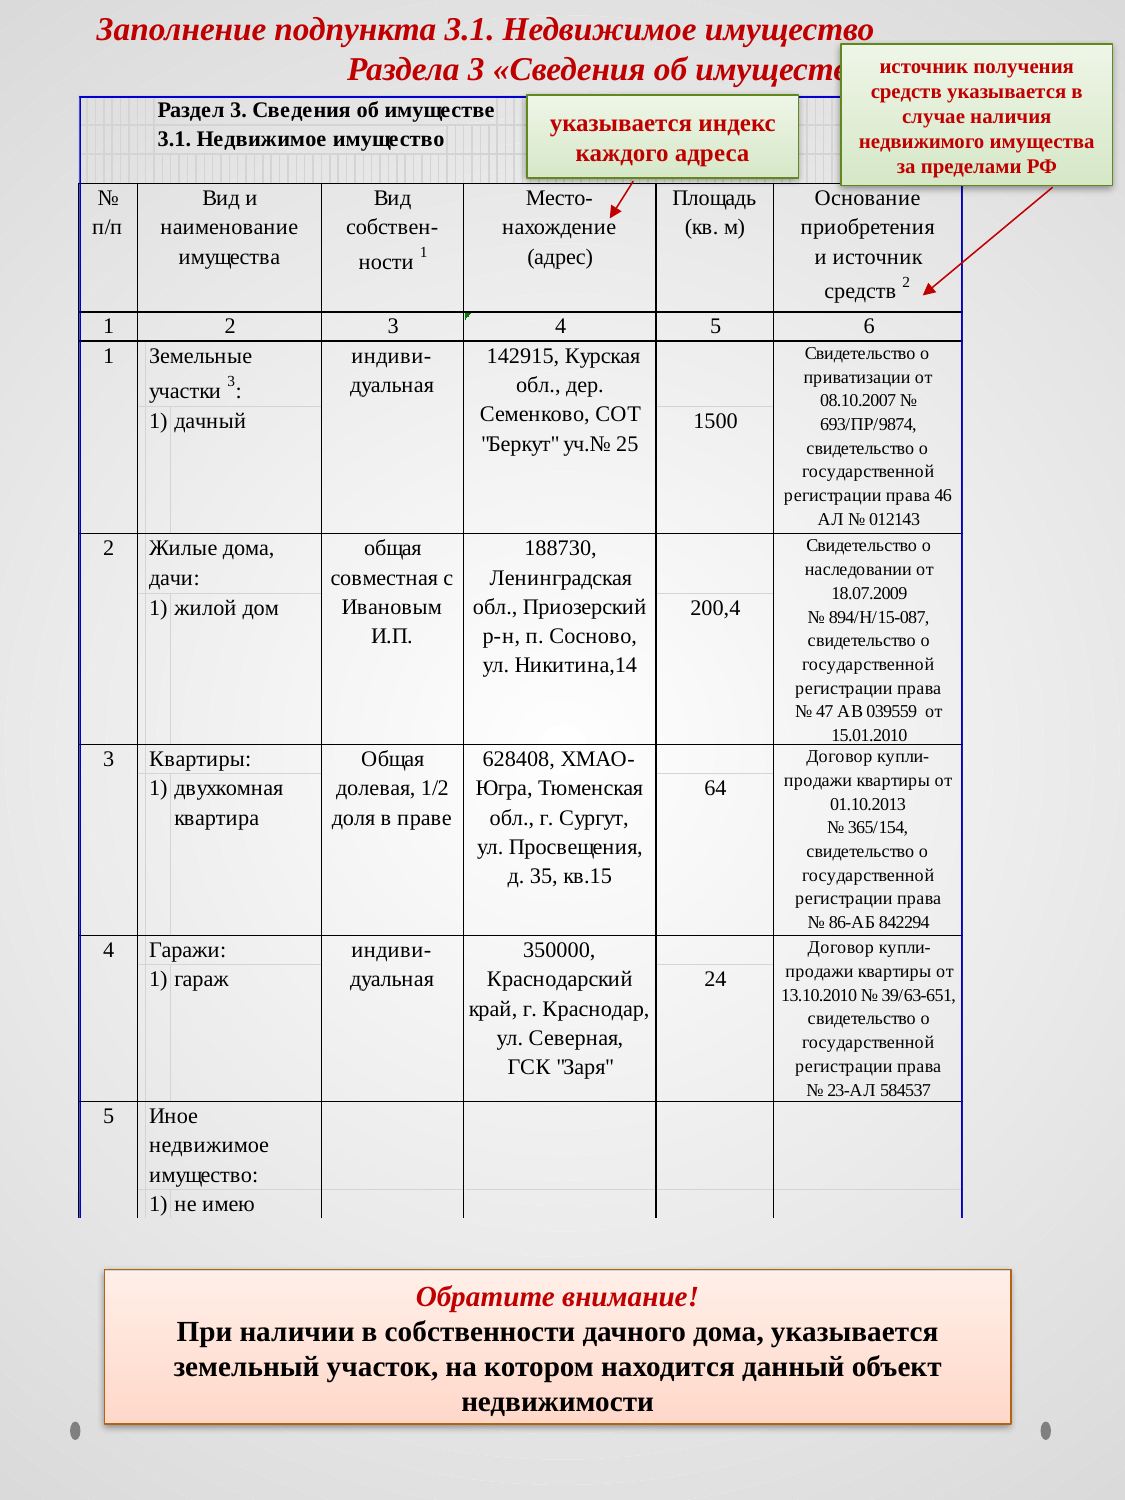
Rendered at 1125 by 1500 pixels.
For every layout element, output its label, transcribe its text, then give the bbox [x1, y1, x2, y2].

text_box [77, 94, 965, 1220]
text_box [922, 186, 1053, 296]
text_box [609, 180, 634, 219]
title Заполнение подпункта 3.1. Недвижимое имущество Раздела 3 «Сведения об имуществе» [78, 0, 1035, 93]
text_box источник получения средств указывается в случае наличия недвижимого имущества за пределами РФ [840, 43, 1113, 186]
text_box Обратите внимание! При наличии в собственности дачного дома, указывается земельный участок, на котором находится данный объект недвижимости [104, 1269, 1012, 1425]
